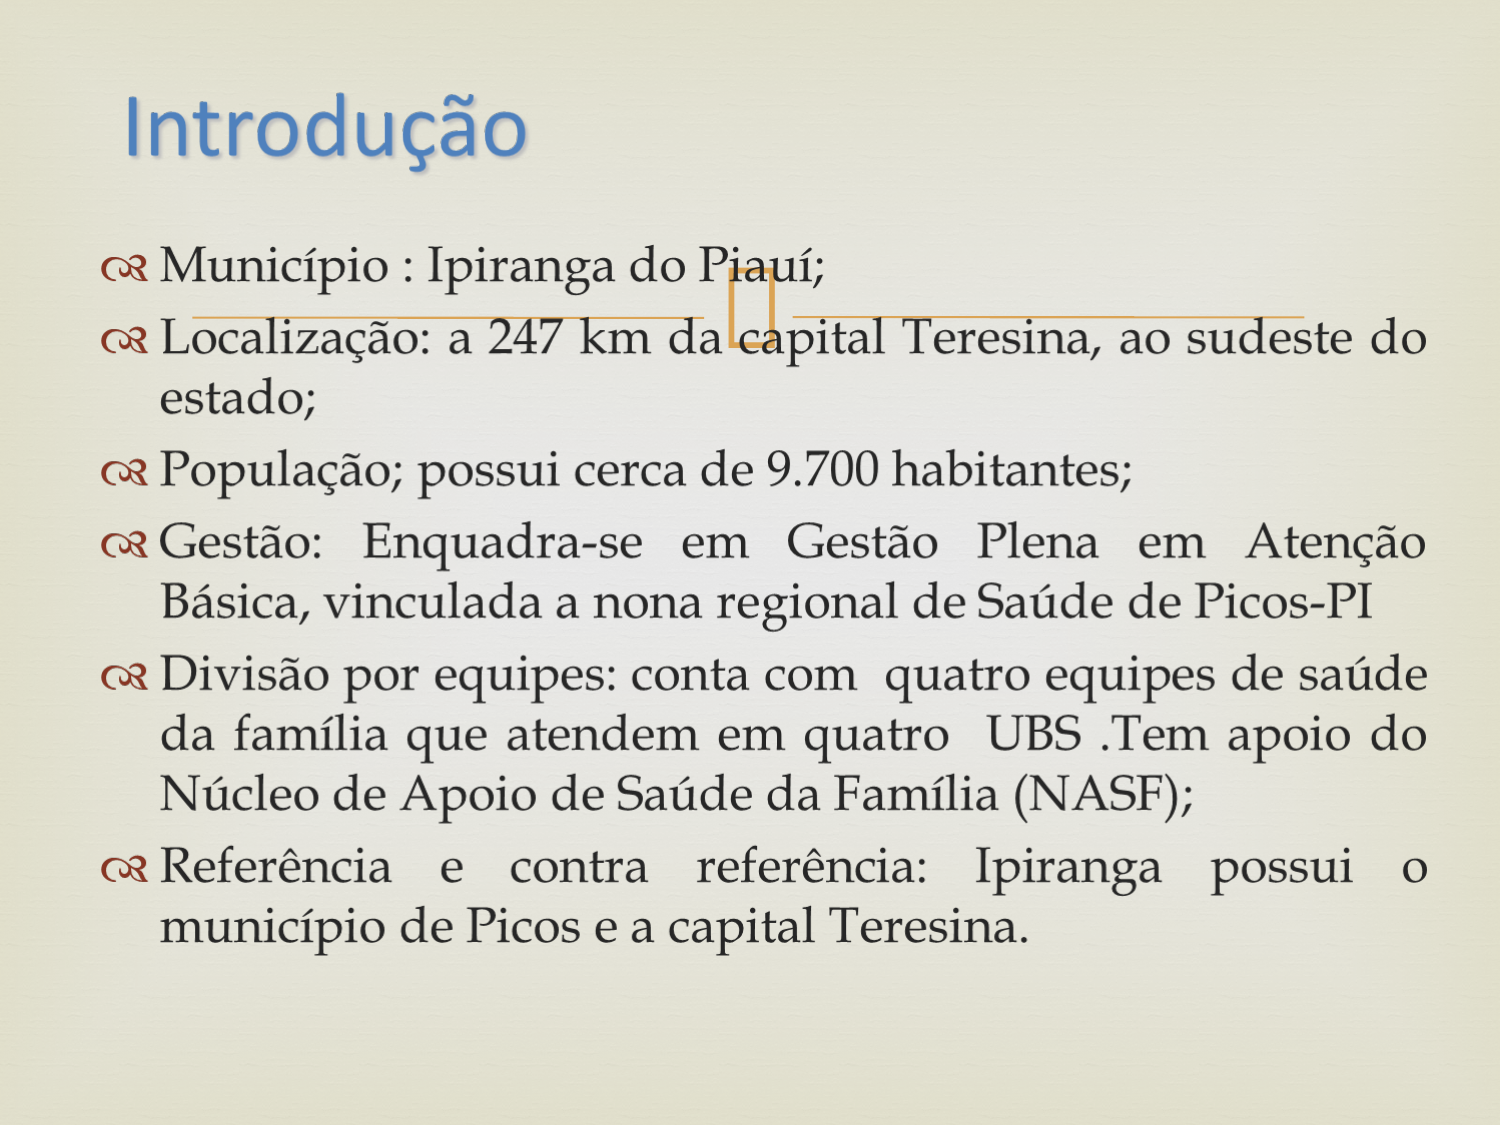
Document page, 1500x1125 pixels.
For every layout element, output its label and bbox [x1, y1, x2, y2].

picture [64, 30, 1458, 987]
